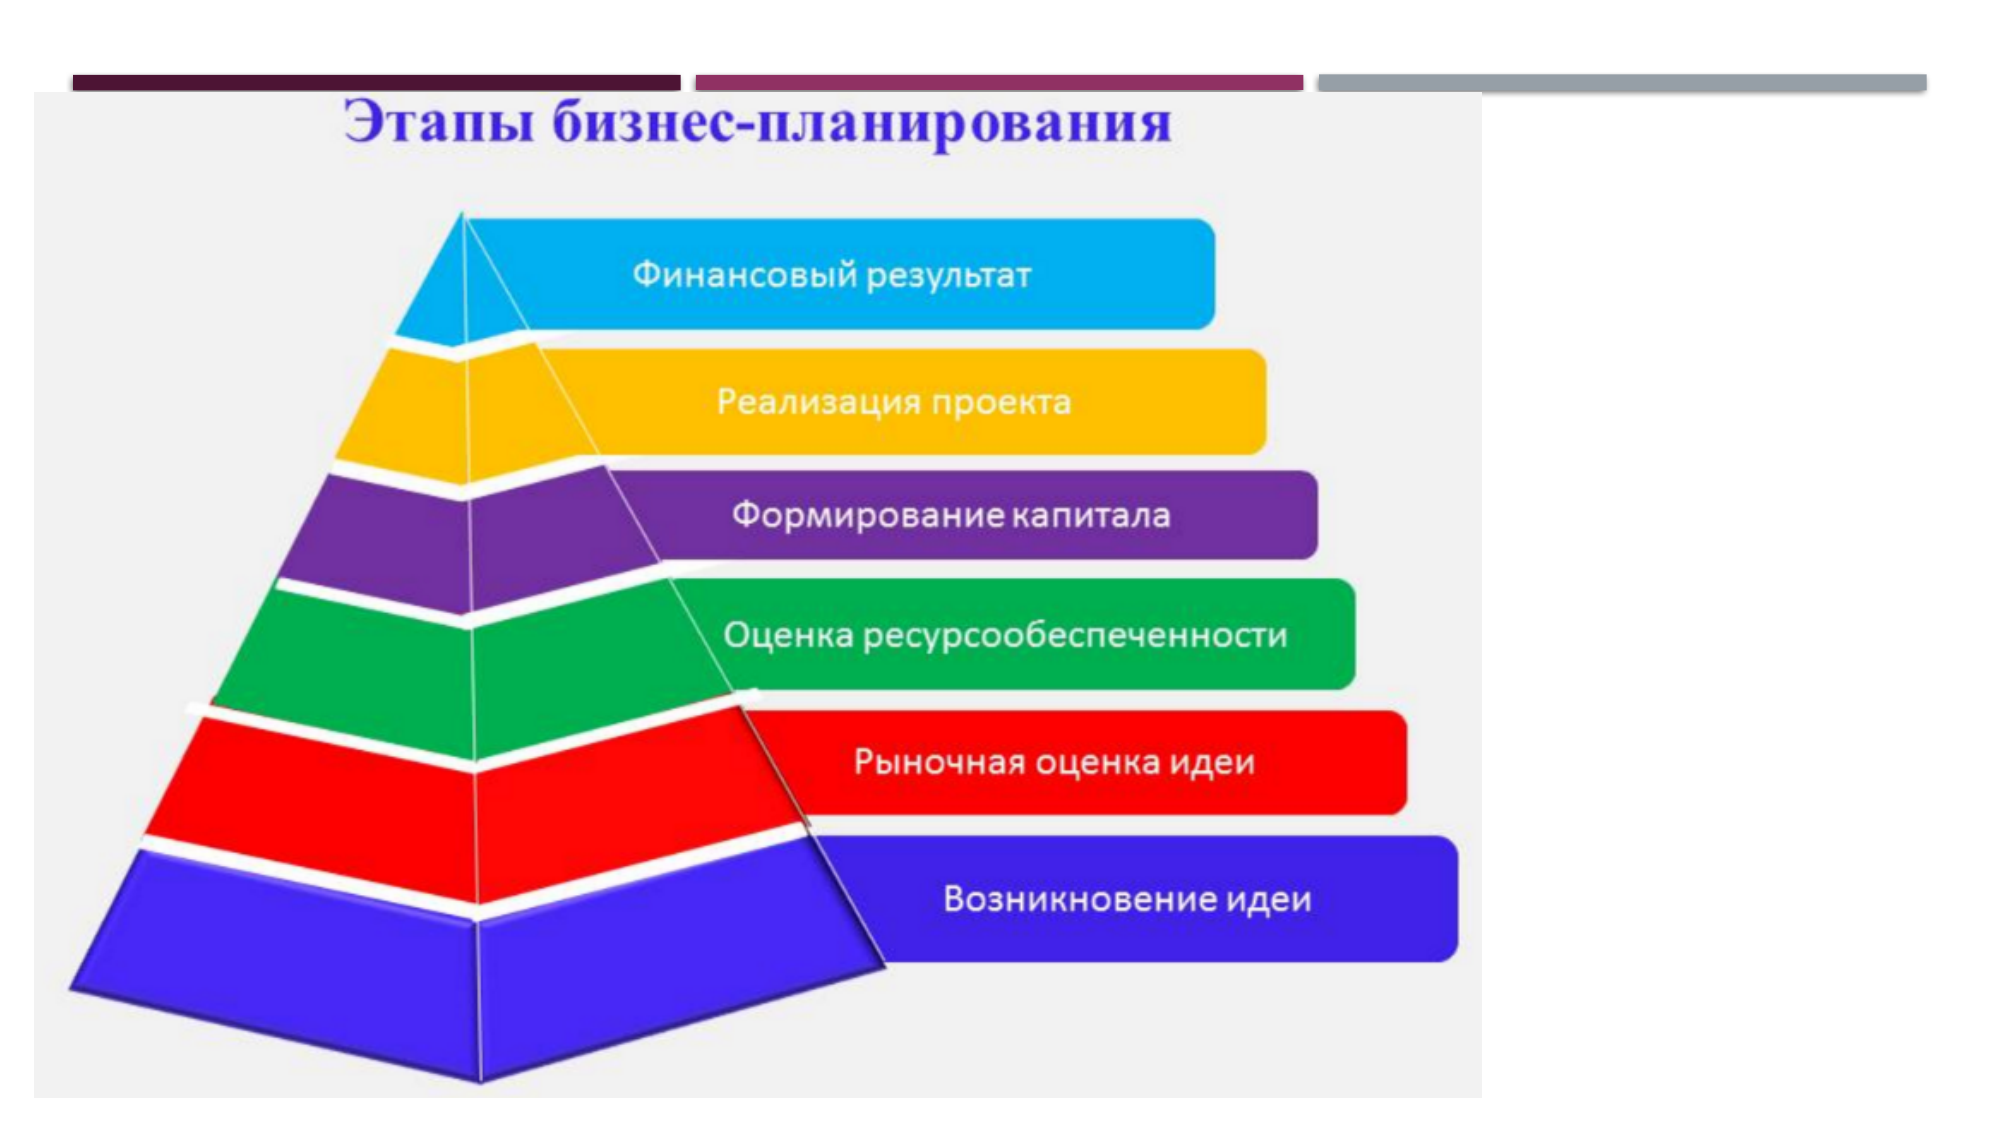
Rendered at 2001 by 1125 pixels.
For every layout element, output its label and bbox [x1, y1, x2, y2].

picture [34, 91, 1483, 1098]
